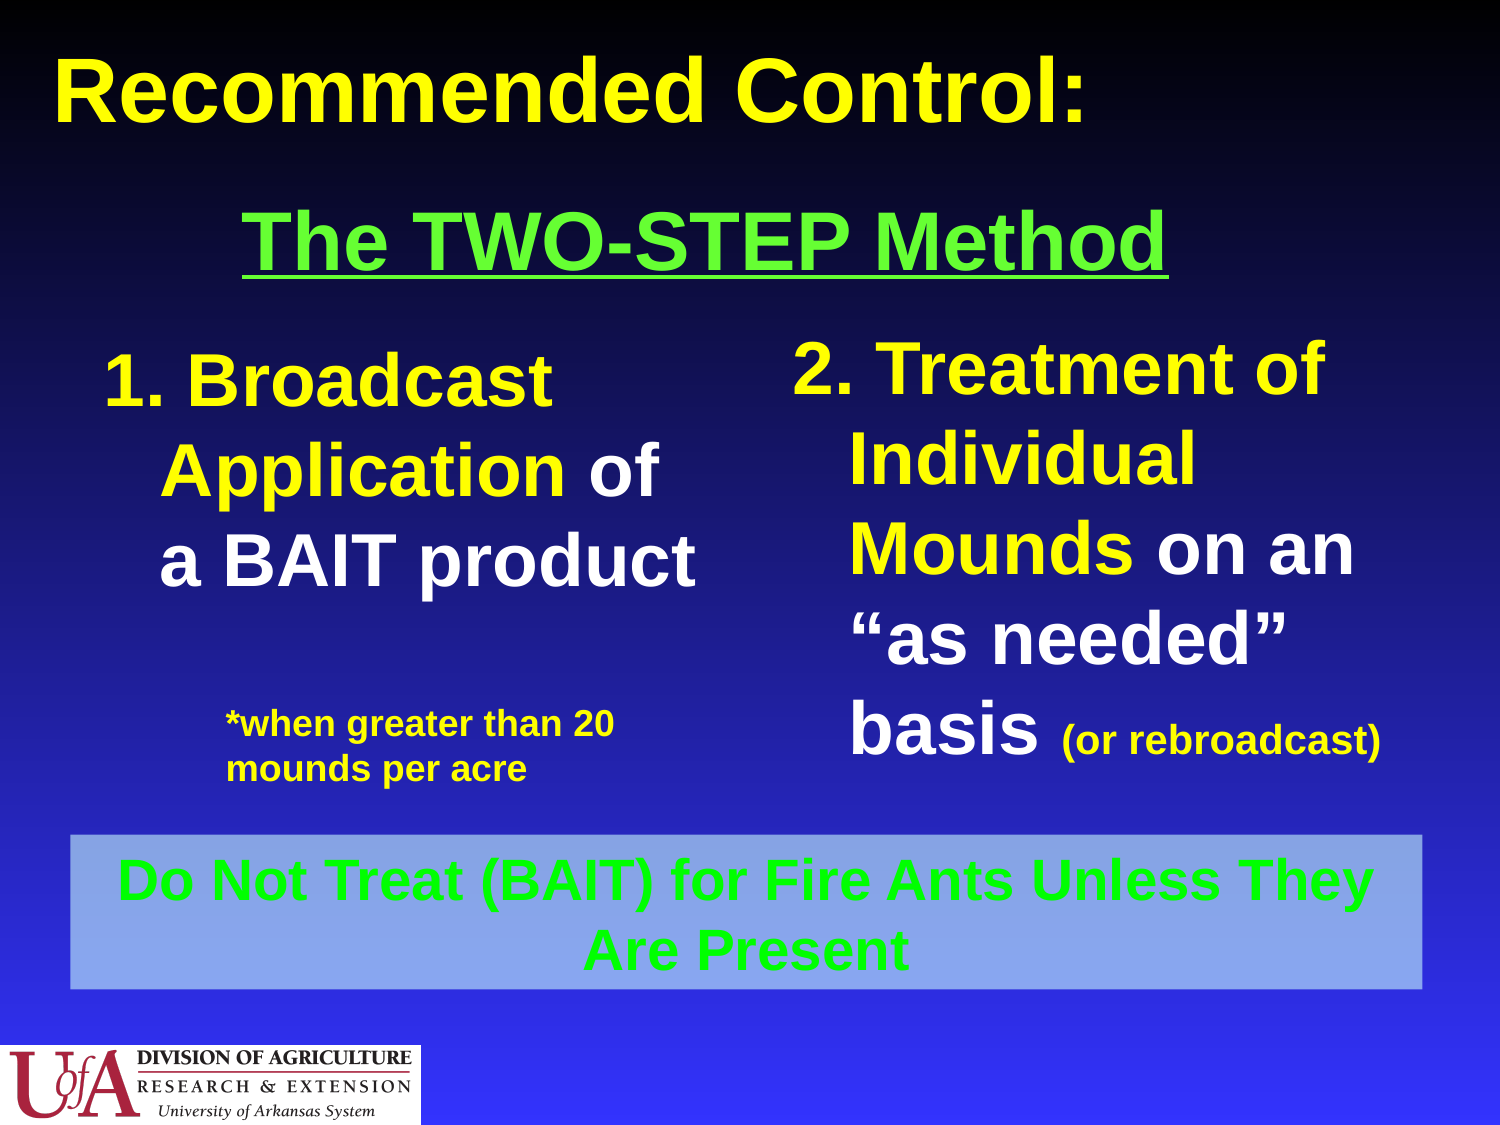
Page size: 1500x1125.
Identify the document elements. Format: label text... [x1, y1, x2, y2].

list 2. Treatment of Individual Mounds on an “as needed” basis (or rebroadcast) [777, 311, 1403, 778]
title The TWO-STEP Method [226, 172, 1201, 302]
text_box Recommended Control: [37, 23, 1140, 149]
list 1. Broadcast Application of a BAIT product *when greater than 20 mounds per acre [88, 324, 714, 713]
text_box Do Not Treat (BAIT) for Fire Ants Unless They Are Present [70, 834, 1423, 990]
picture [0, 1044, 422, 1125]
